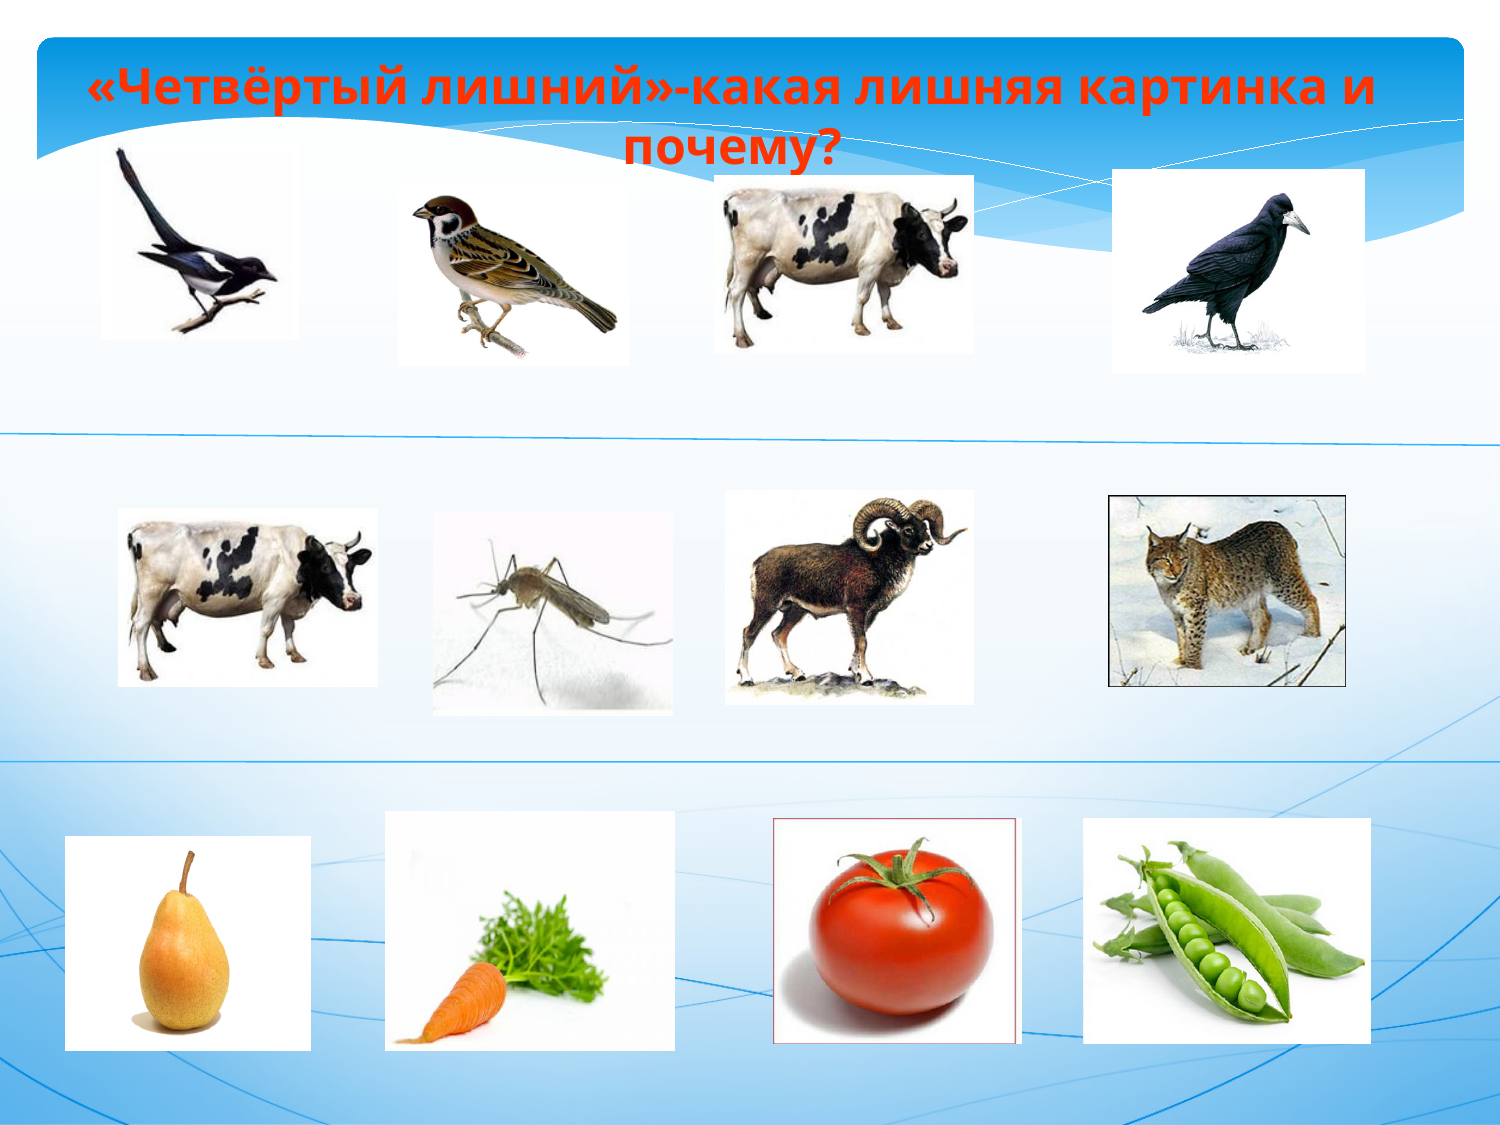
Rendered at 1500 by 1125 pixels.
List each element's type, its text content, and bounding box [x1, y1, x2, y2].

picture [385, 810, 675, 1052]
picture [118, 508, 378, 688]
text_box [0, 433, 1500, 446]
picture [773, 818, 1022, 1045]
picture [1112, 168, 1365, 373]
text_box «Четвёртый лишний»-какая лишняя картинка и почему? [58, 46, 1407, 182]
picture [714, 175, 974, 354]
picture [398, 185, 629, 366]
picture [65, 836, 311, 1051]
picture [433, 511, 673, 717]
picture [725, 490, 974, 706]
picture [101, 142, 299, 340]
picture [1108, 495, 1346, 687]
picture [1083, 818, 1371, 1045]
